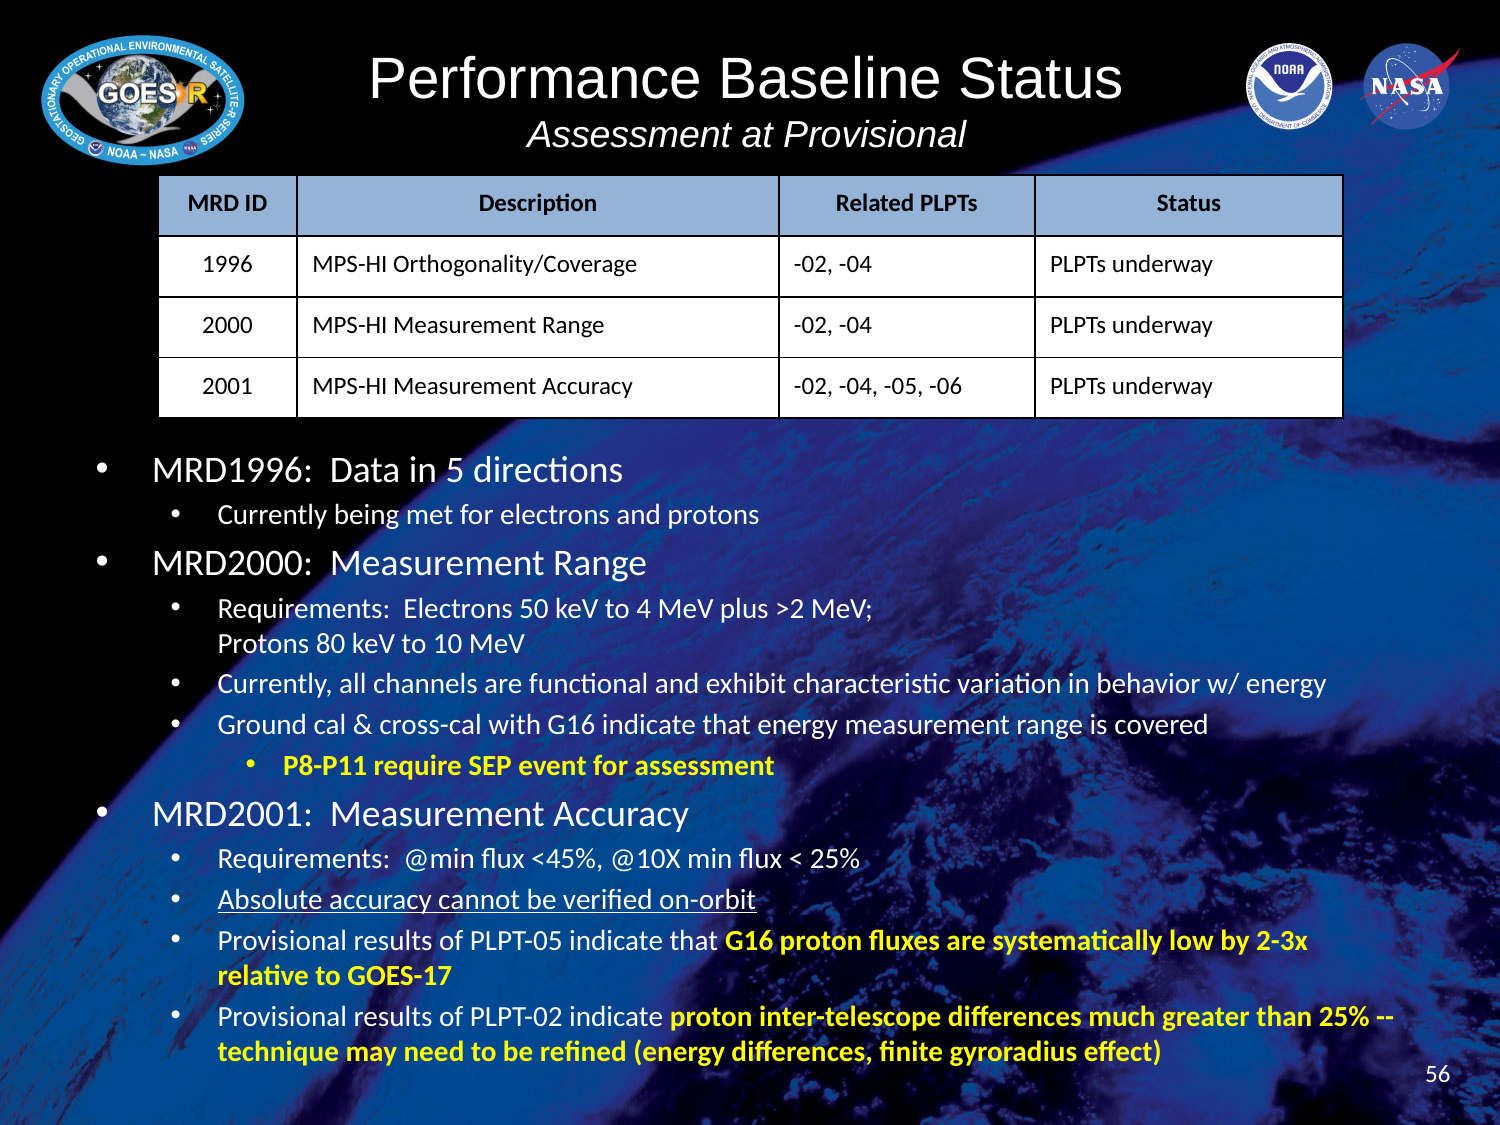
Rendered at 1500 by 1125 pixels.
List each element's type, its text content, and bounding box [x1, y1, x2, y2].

table_header Description [298, 176, 778, 235]
table_cell 1996 [159, 237, 296, 296]
table_cell MPS-HI Measurement Range [298, 298, 778, 357]
table_cell 2001 [159, 358, 296, 417]
table_cell PLPTs underway [1036, 298, 1342, 357]
table_cell -02, -04, -05, -06 [780, 358, 1034, 417]
table_header Related PLPTs [780, 176, 1034, 235]
picture [0, 0, 1500, 1125]
table_header MRD ID [159, 176, 296, 235]
table_cell PLPTs underway [1036, 358, 1342, 417]
text_box MRD1996: Data in 5 directions Currently being met for electrons and protons MRD2000: Measurement Range Requirements: Electrons 50 keV to 4 MeV plus >2 MeV; Protons 80 keV to 10 MeV Currently, all channels are functional and exhibit characteristic variation in behavior w/ energy Ground cal & cross-cal with G16 indicate that energy measurement range is covered P8-P11 require SEP event for assessment MRD2001: Measurement Accuracy Requirements: @min flux <45%, @10X min flux < 25% Absolute accuracy cannot be verified on-orbit Provisional results of PLPT-05 indicate that G16 proton fluxes are systematically low by 2-3x relative to GOES-17 Provisional results of PLPT-02 indicate proton inter-telescope differences much greater than 25% -- technique may need to be refined (energy differences, finite gyroradius effect) [80, 437, 1410, 1103]
table_cell -02, -04 [780, 237, 1034, 296]
table_cell MPS-HI Measurement Accuracy [298, 358, 778, 417]
table_cell MPS-HI Orthogonality/Coverage [298, 237, 778, 296]
text_box Performance Baseline Status Assessment at Provisional [253, 32, 1241, 162]
table_cell PLPTs underway [1036, 237, 1342, 296]
table_header Status [1036, 176, 1342, 235]
slide_number 56 [1410, 1042, 1466, 1103]
table_cell 2000 [159, 298, 296, 357]
table_cell -02, -04 [780, 298, 1034, 357]
